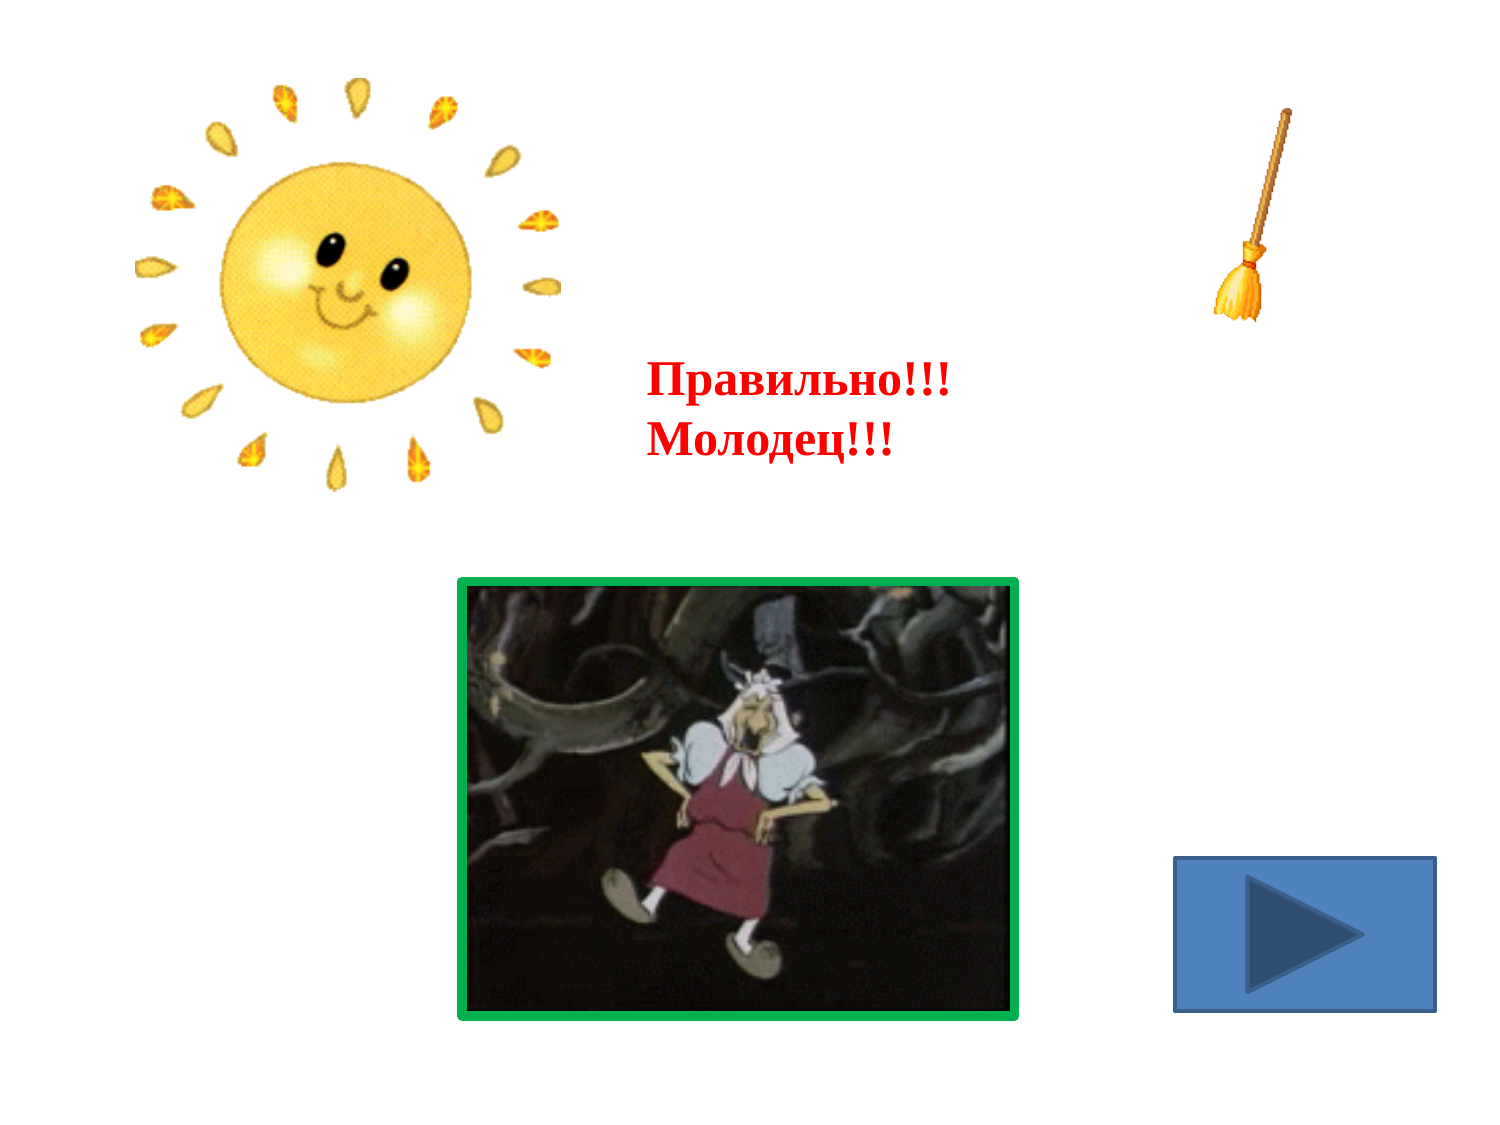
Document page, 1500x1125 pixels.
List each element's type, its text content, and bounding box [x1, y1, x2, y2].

text_box Правильно!!! Молодец!!! [631, 338, 1164, 473]
text_box [1173, 856, 1437, 1013]
picture [466, 585, 1011, 1012]
picture [950, 66, 1377, 383]
picture [135, 77, 562, 492]
